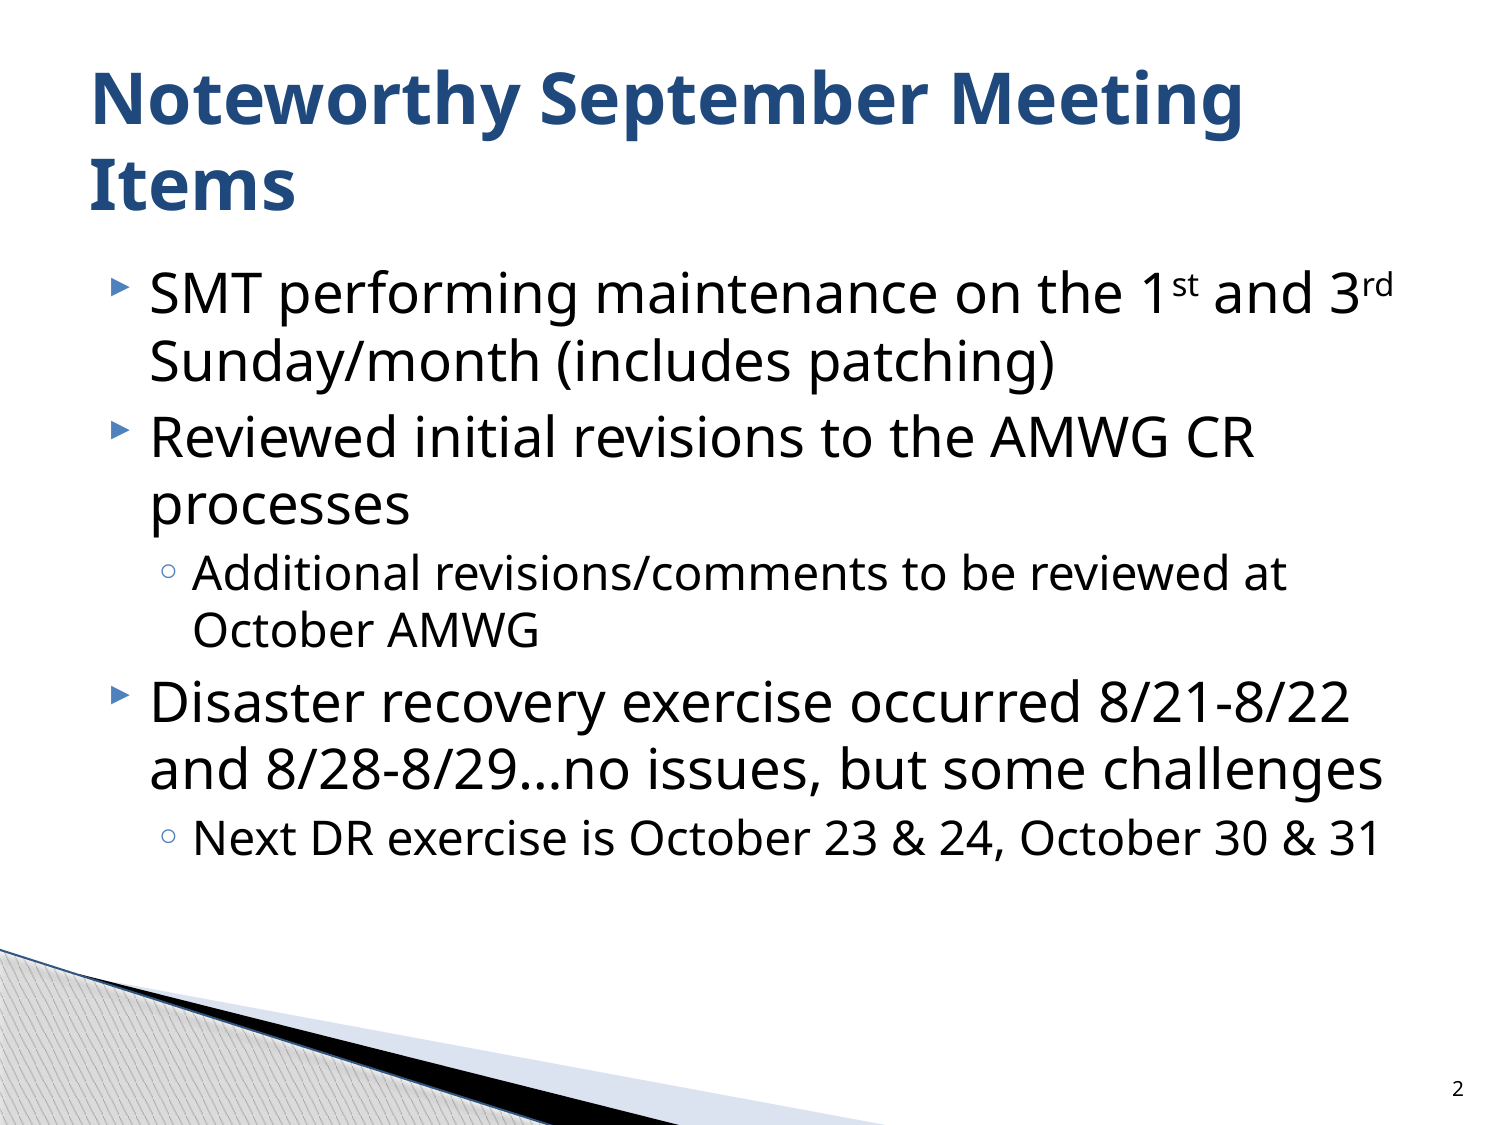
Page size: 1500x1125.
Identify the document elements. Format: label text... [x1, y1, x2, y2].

title Noteworthy September Meeting Items [75, 45, 1425, 233]
list SMT performing maintenance on the 1st and 3rd Sunday/month (includes patching) Reviewed initial revisions to the AMWG CR processes Additional revisions/comments to be reviewed at October AMWG Disaster recovery exercise occurred 8/21-8/22 and 8/28-8/29…no issues, but some challenges Next DR exercise is October 23 & 24, October 30 & 31 [75, 249, 1425, 1036]
slide_number 2 [1418, 1051, 1479, 1112]
